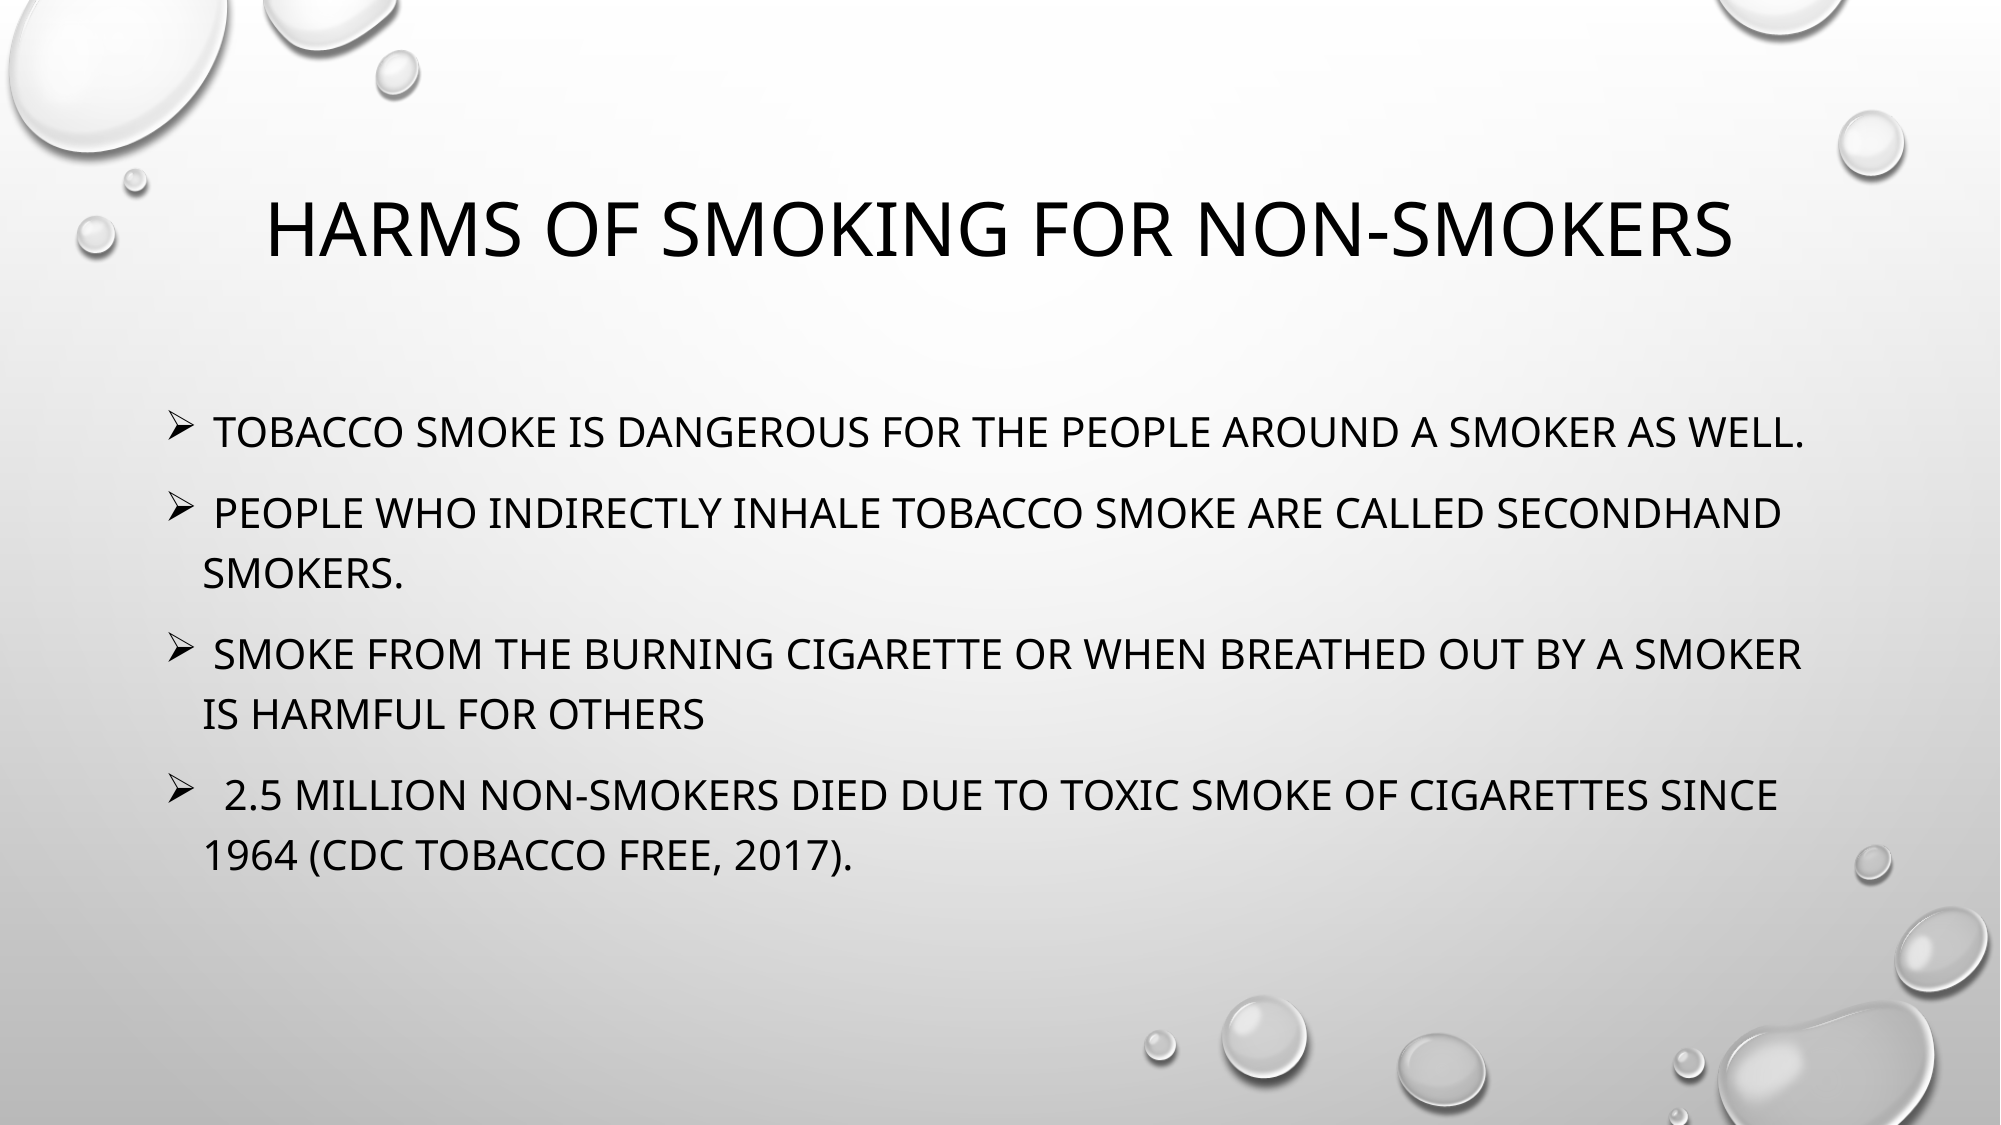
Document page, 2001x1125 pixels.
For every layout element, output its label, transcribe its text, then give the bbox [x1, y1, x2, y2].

list tobacco smoke is dangerous for the people around a smoker as well. people who indirectly inhale tobacco smoke are called secondhand smokers. smoke from the burning cigarette or when breathed out by a smoker is harmful for others 2.5 million non-smokers died due to toxic smoke of cigarettes since 1964 (CDC Tobacco Free, 2017). [149, 388, 1850, 950]
picture [0, 0, 2000, 1125]
title Harms of smoking for Non-smokers [149, 101, 1851, 364]
